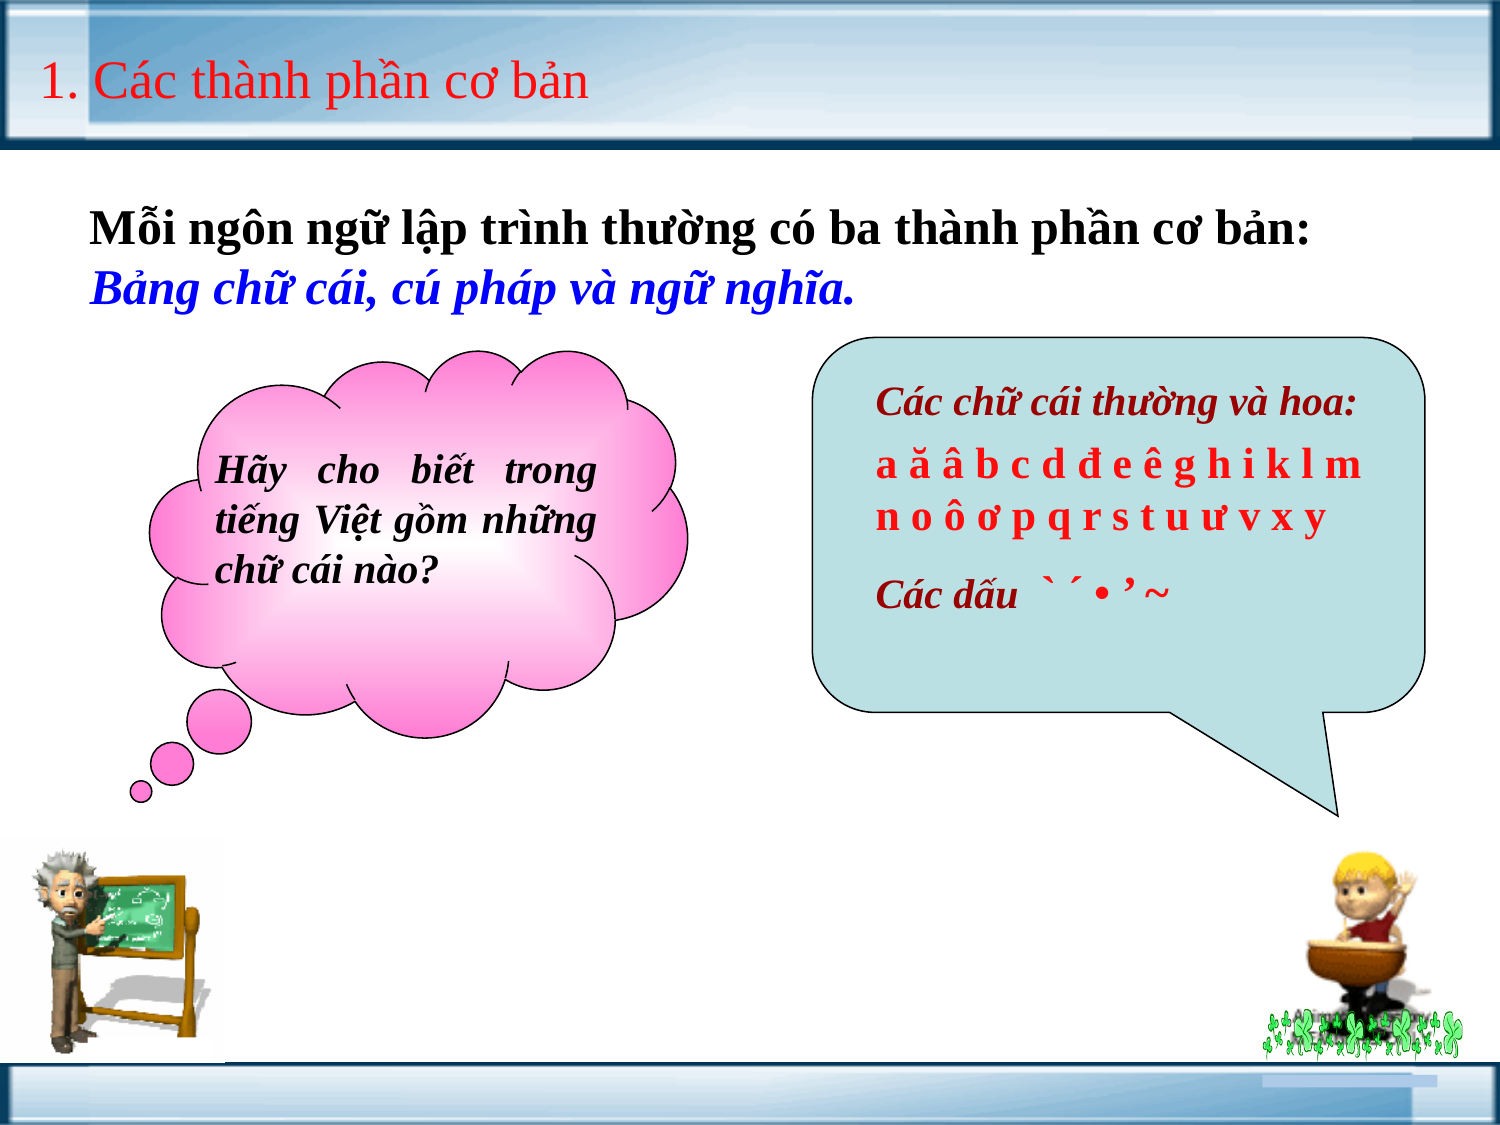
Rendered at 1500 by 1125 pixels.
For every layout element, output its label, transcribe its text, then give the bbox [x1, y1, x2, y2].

picture [0, 0, 1500, 151]
text_box Mỗi ngôn ngữ lập trình thường có ba thành phần cơ bản: Bảng chữ cái, cú pháp và ngữ nghĩa. [74, 187, 1425, 323]
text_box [0, 349, 688, 1063]
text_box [812, 337, 1463, 1063]
picture [0, 1062, 1500, 1125]
